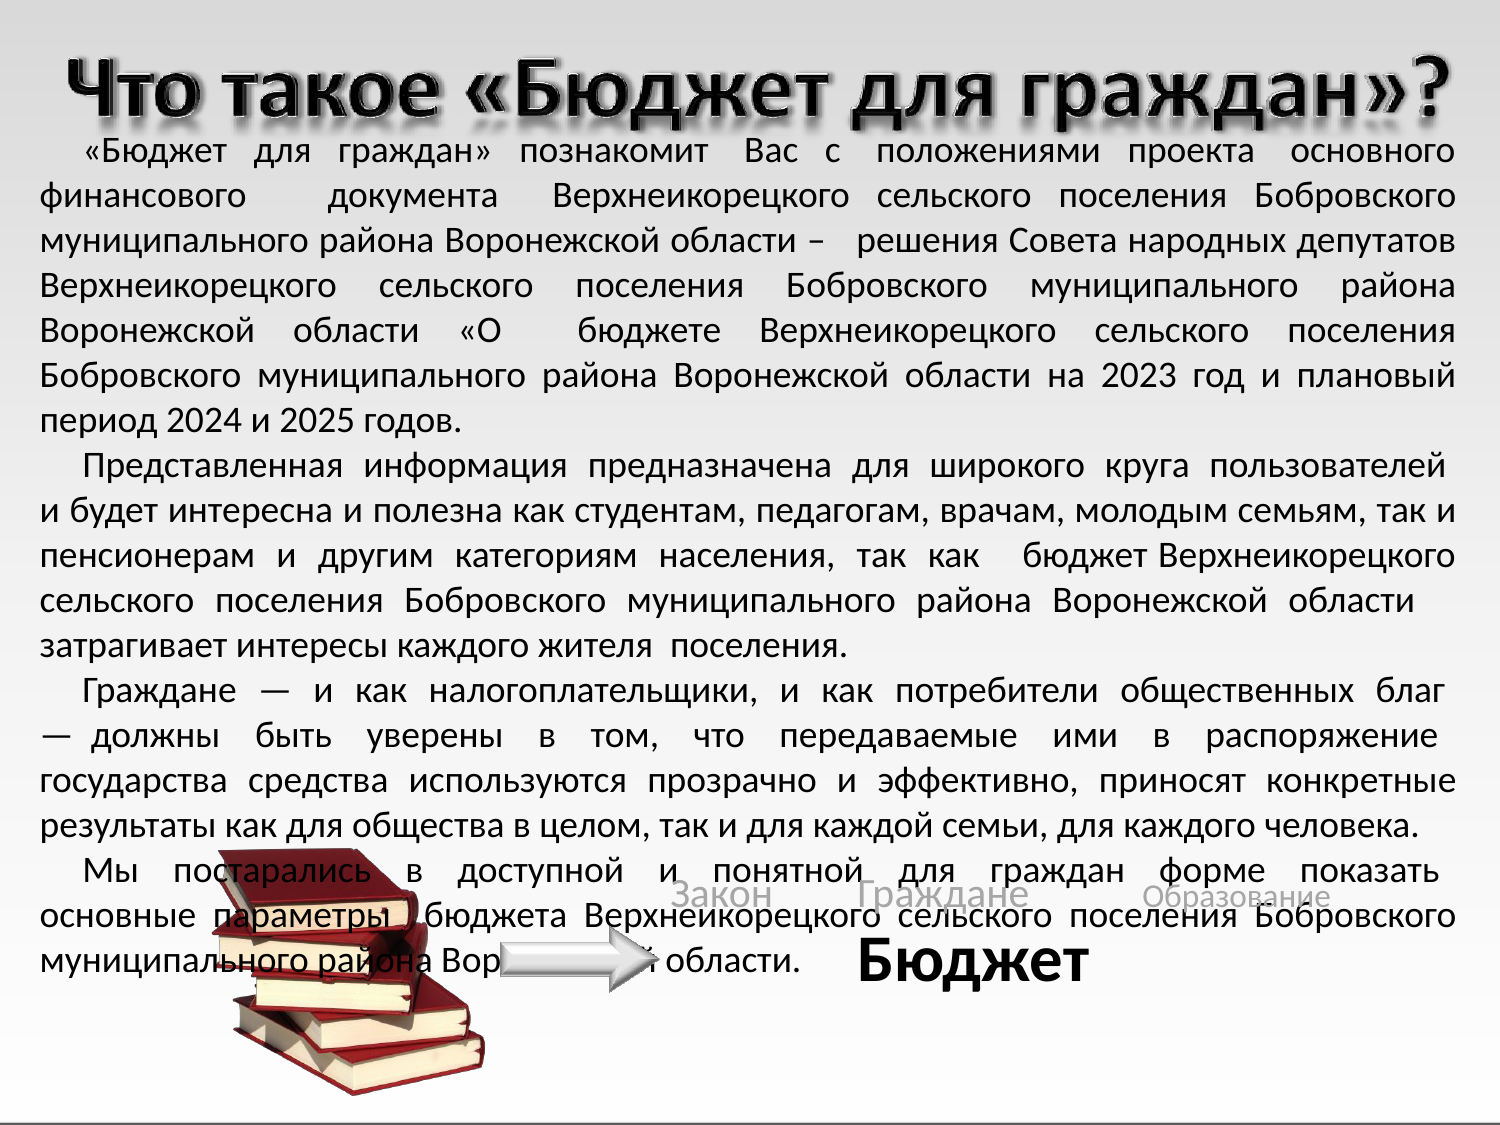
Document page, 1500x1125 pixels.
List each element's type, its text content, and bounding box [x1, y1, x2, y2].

text_box Закон [668, 865, 776, 916]
text_box [0, 0, 1500, 213]
text_box «Бюджет для граждан» познакомит Вас с положениями проекта основного финансового документа Верхнеикорецкого сельского поселения Бобровского муниципального района Воронежской области – решения Совета народных депутатов Верхнеикорецкого сельского поселения Бобровского муниципального района Воронежской области «О бюджете Верхнеикорецкого сельского поселения Бобровского муниципального района Воронежской области на 2023 год и плановый период 2024 и 2025 годов. Представленная информация предназначена для широкого круга пользователей и будет интересна и полезна как студентам, педагогам, врачам, молодым семьям, так и пенсионерам и другим категориям населения, так как бюджет Верхнеикорецкого сельского поселения Бобровского муниципального района Воронежской области затрагивает интересы каждого жителя поселения. Граждане — и как налогоплательщики, и как потребители общественных благ — должны быть уверены в том, что передаваемые ими в распоряжение государства средства используются прозрачно и эффективно, приносят конкретные результаты как для общества в целом, так и для каждой семьи, для каждого человека. Мы постарались в доступной и понятной для граждан форме показать основные параметры бюджета Верхнеикорецкого сельского поселения Бобровского муниципального района Воронежской области. [37, 125, 1458, 1032]
text_box [499, 924, 660, 993]
text_box Образование [1140, 873, 1334, 914]
text_box [194, 1032, 492, 1104]
text_box Граждане Бюджет [849, 865, 1138, 995]
picture [0, 213, 1500, 1125]
